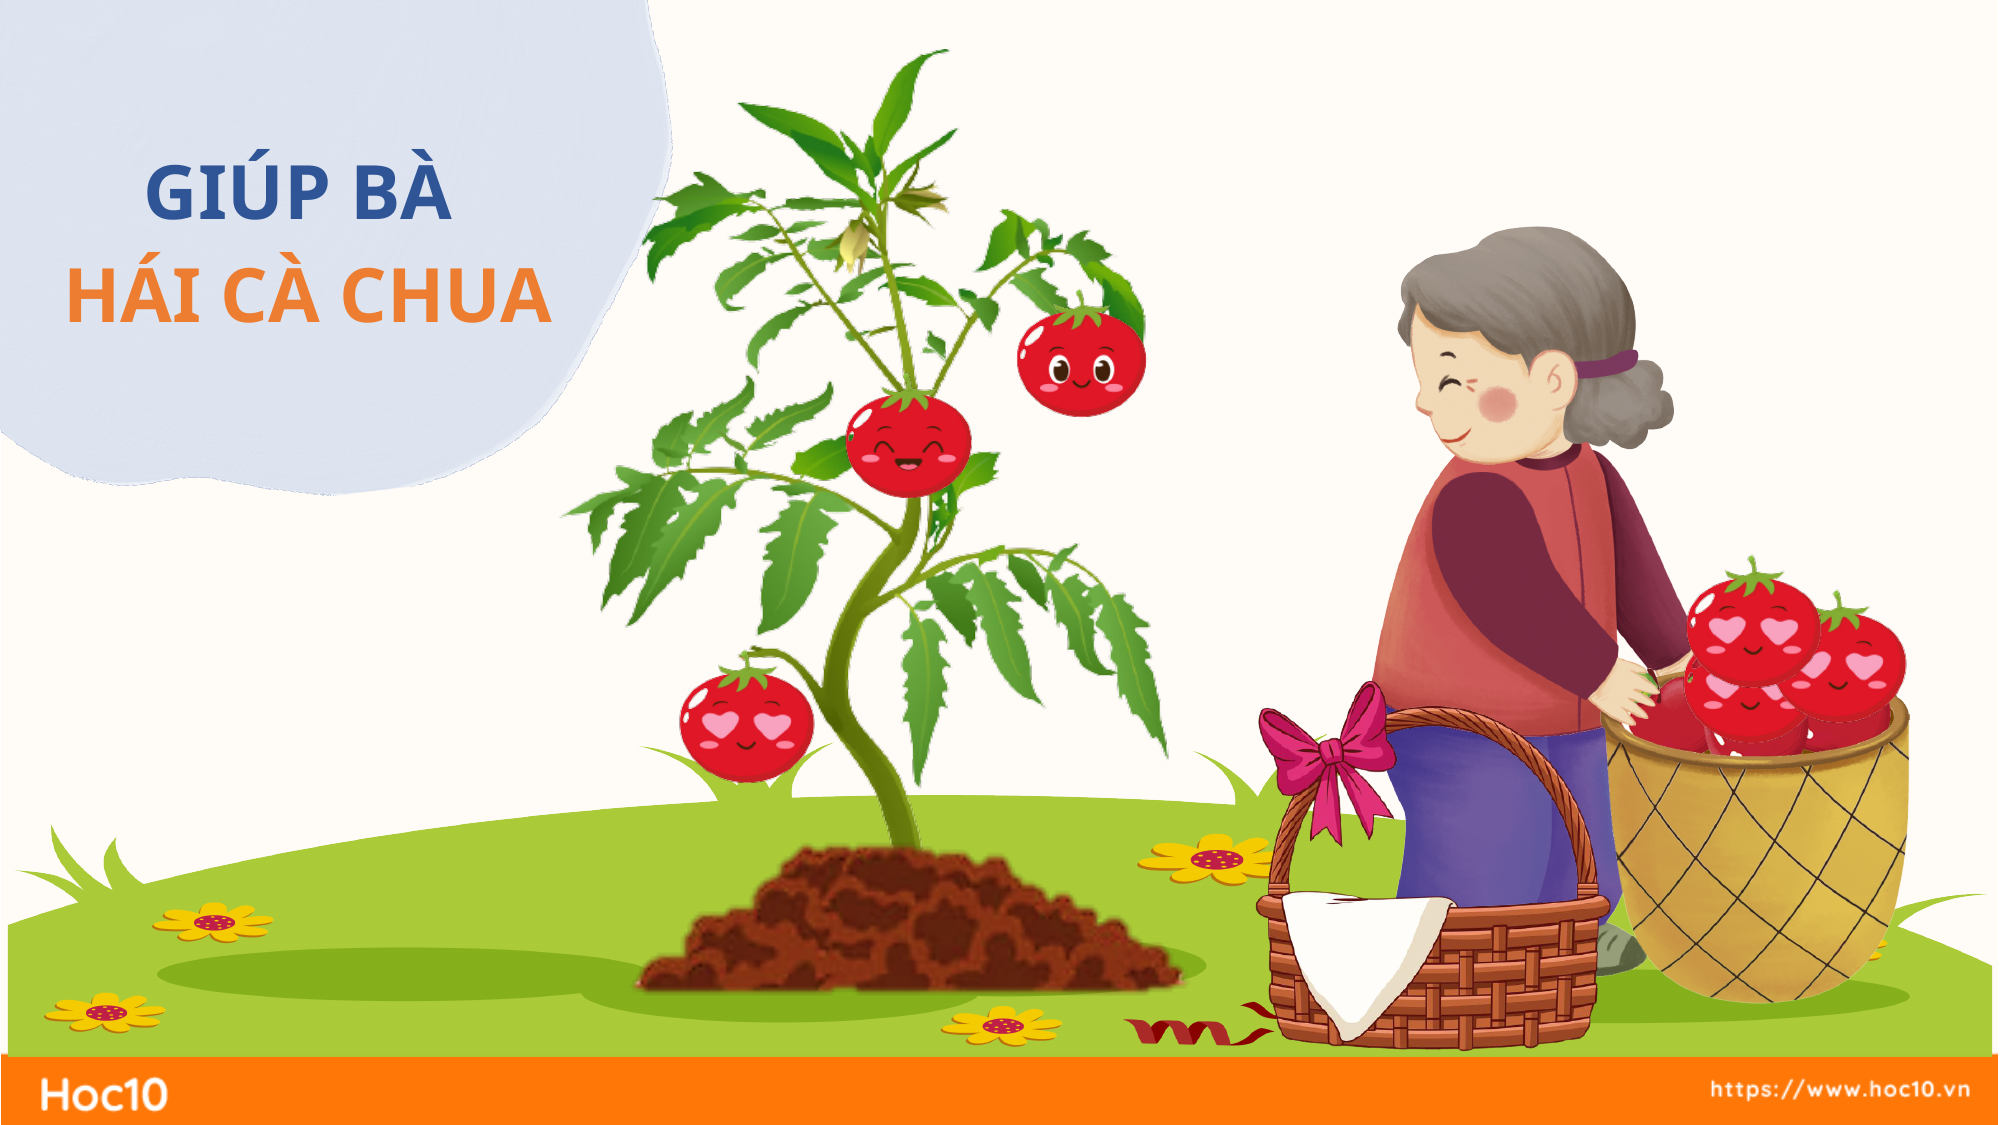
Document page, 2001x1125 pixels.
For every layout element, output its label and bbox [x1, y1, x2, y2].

text_box [1659, 525, 1923, 757]
picture [0, 0, 2001, 1125]
